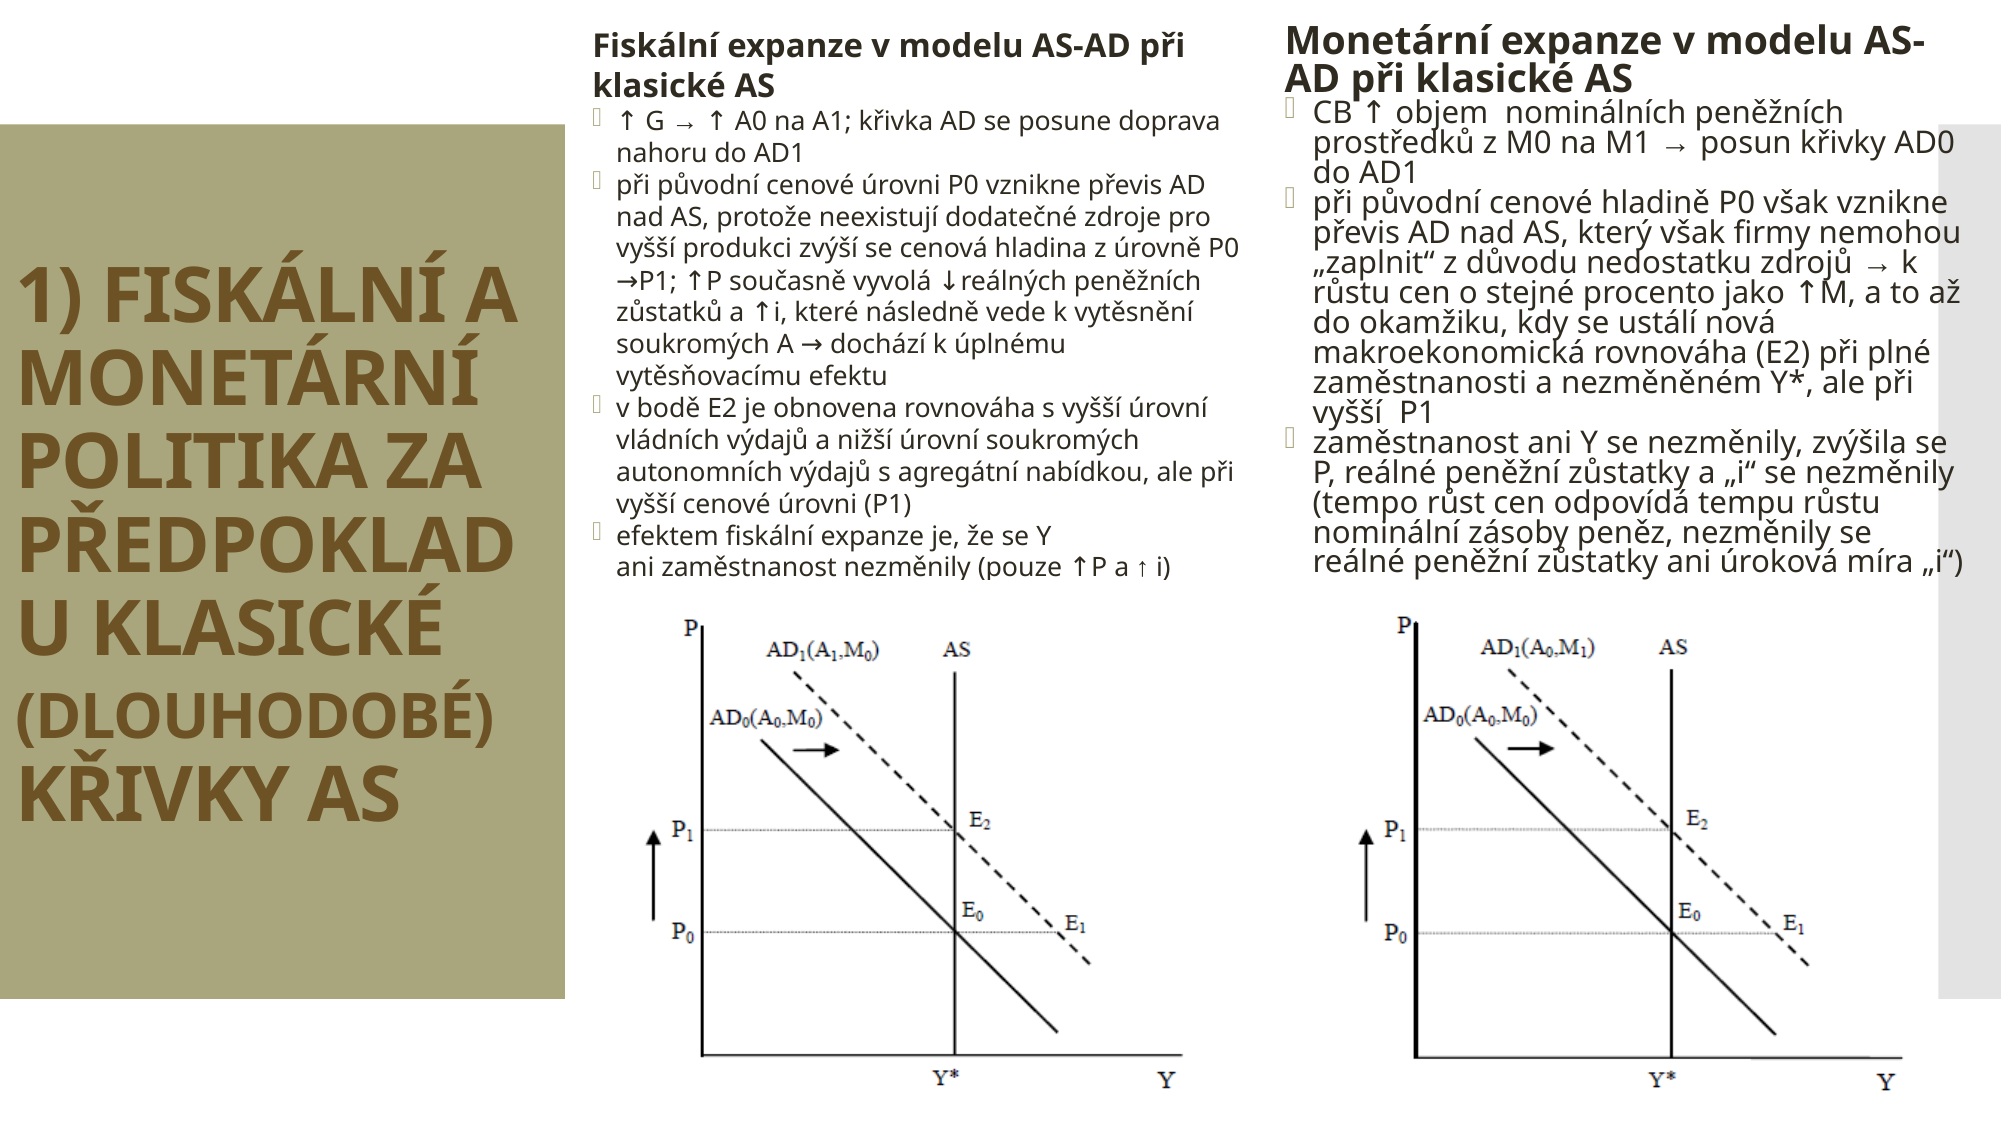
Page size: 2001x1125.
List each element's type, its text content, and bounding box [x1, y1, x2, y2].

text_box Monetární expanze v modelu AS-AD při klasické AS CB ↑ objem nominálních peněžních prostředků z M0 na M1 → posun křivky AD0 do AD1 při původní cenové hladině P0 však vznikne převis AD nad AS, který však firmy nemohou „zaplnit“ z důvodu nedostatku zdrojů → k růstu cen o stejné procento jako ↑M, a to až do okamžiku, kdy se ustálí nová makroekonomická rovnováha (E2) při plné zaměstnanosti a nezměněném Y*, ale při vyšší P1 zaměstnanost ani Y se nezměnily, zvýšila se P, reálné peněžní zůstatky a „i“ se nezměnily (tempo růst cen odpovídá tempu růstu nominální zásoby peněz, nezměnily se reálné peněžní zůstatky ani úroková míra „i“) [1269, 17, 1987, 611]
picture [596, 579, 1230, 1112]
title 1) FISKÁLNÍ A MONETÁRNÍ POLITIKA ZA PŘEDPOKLADU KLASICKÉ (DLOUHODOBÉ) KŘIVKY AS [0, 169, 552, 925]
list Fiskální expanze v modelu AS-AD při klasické AS ↑ G → ↑ A0 na A1; křivka AD se posune doprava nahoru do AD1 při původní cenové úrovni P0 vznikne převis AD nad AS, protože neexistují dodatečné zdroje pro vyšší produkci zvýší se cenová hladina z úrovně P0 →P1; ↑P současně vyvolá ↓reálných peněžních zůstatků a ↑i, které následně vede k vytěsnění soukromých A → dochází k úplnému vytěsňovacímu efektu v bodě E2 je obnovena rovnováha s vyšší úrovní vládních výdajů a nižší úrovní soukromých autonomních výdajů s agregátní nabídkou, ale při vyšší cenové úrovni (P1) efektem fiskální expanze je, že se Y ani zaměstnanost nezměnily (pouze ↑P a ↑ i) [577, 17, 1270, 615]
picture [1335, 587, 1934, 1120]
